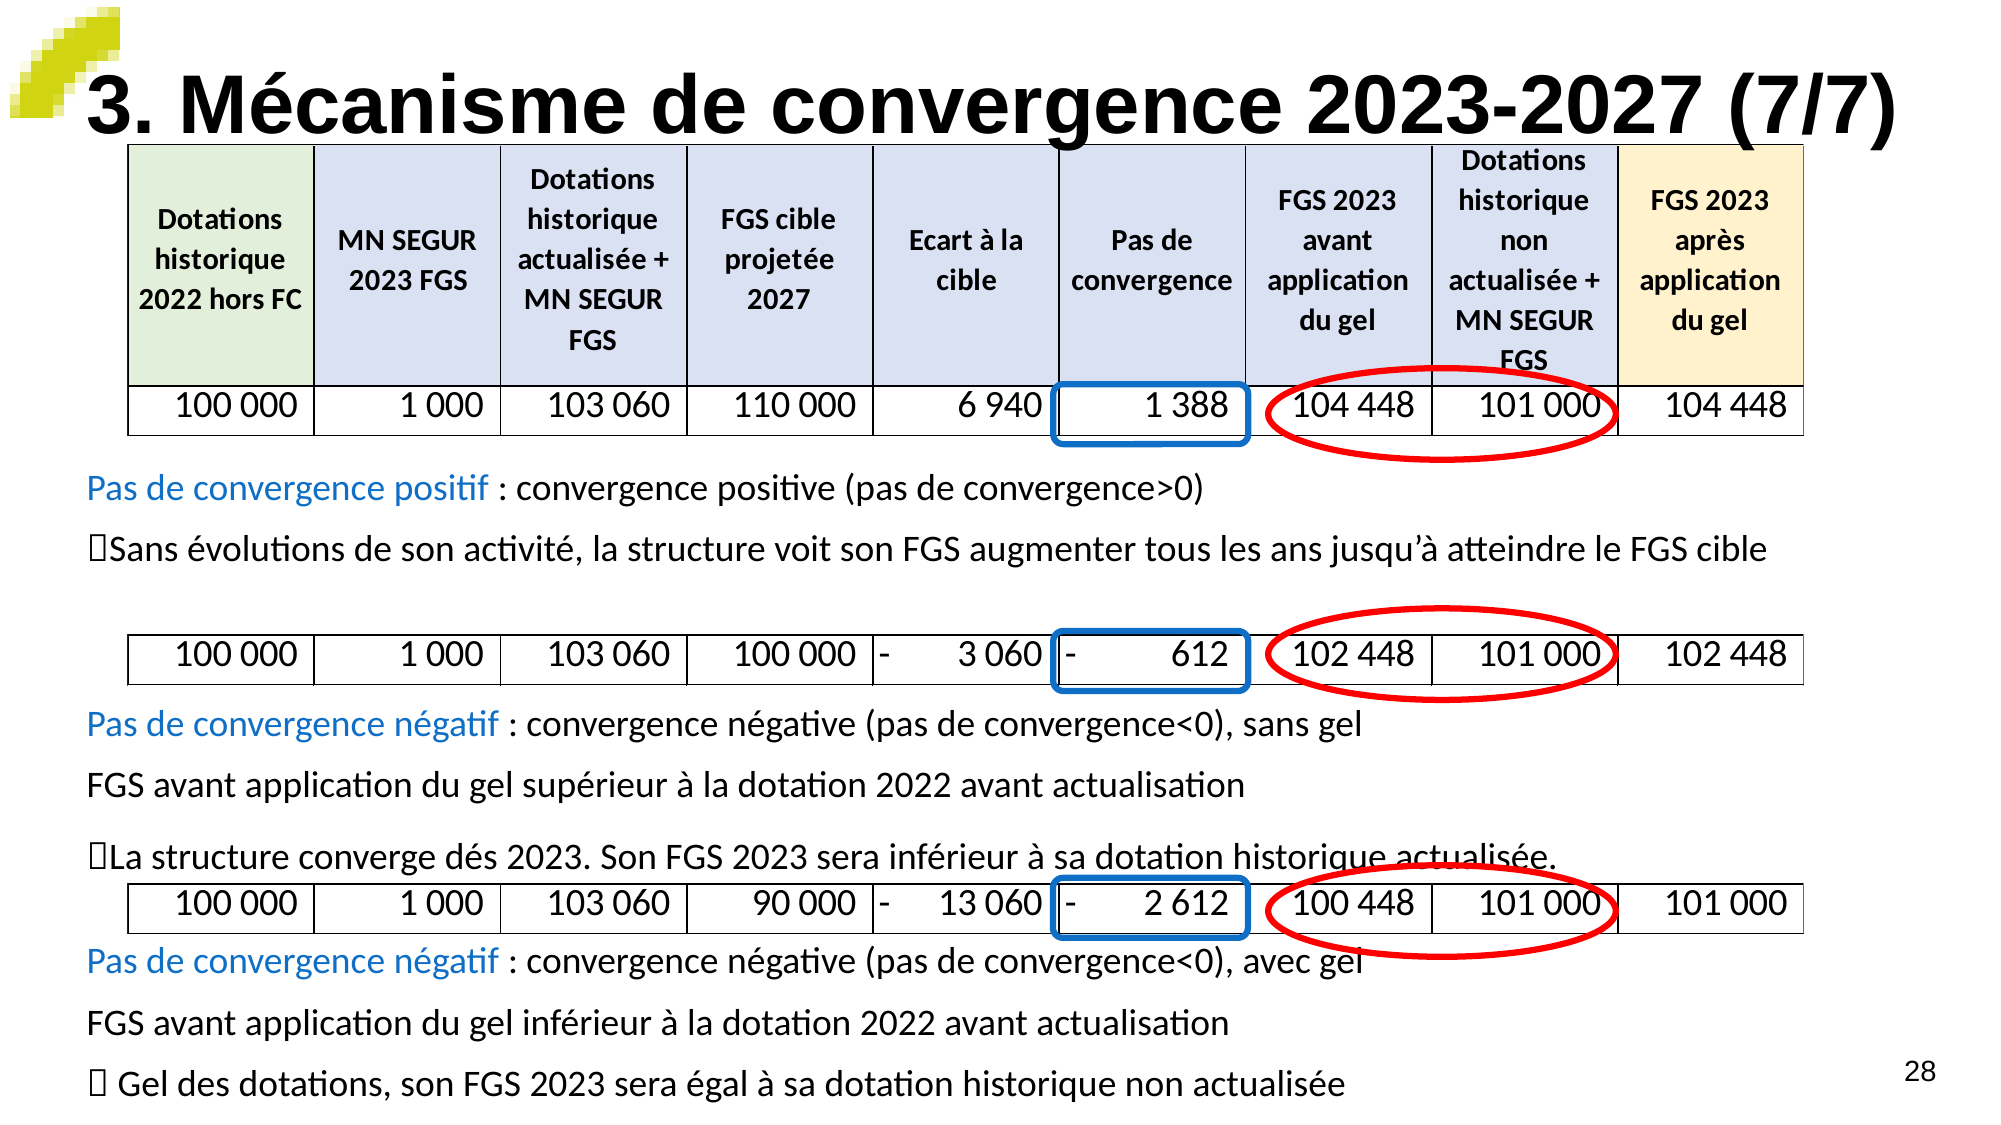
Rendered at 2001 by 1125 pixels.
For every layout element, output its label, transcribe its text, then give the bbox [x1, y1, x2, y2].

text_box [1291, 935, 1593, 958]
list Pas de convergence positif : convergence positive (pas de convergence>0) Sans évolutions de son activité, la structure voit son FGS augmenter tous les ans jusqu’à atteindre le FGS cible Pas de convergence négatif : convergence négative (pas de convergence<0), sans gel FGS avant application du gel supérieur à la dotation 2022 avant actualisation La structure converge dés 2023. Son FGS 2023 sera inférieur à sa dotation historique actualisée. Pas de convergence négatif : convergence négative (pas de convergence<0), avec gel FGS avant application du gel inférieur à la dotation 2022 avant actualisation  Gel des dotations, son FGS 2023 sera égal à sa dotation historique non actualisée [71, 243, 1861, 1106]
picture [127, 143, 1805, 935]
title 3. Mécanisme de convergence 2023-2027 (7/7) [71, 54, 1952, 272]
text_box [1054, 935, 1247, 939]
